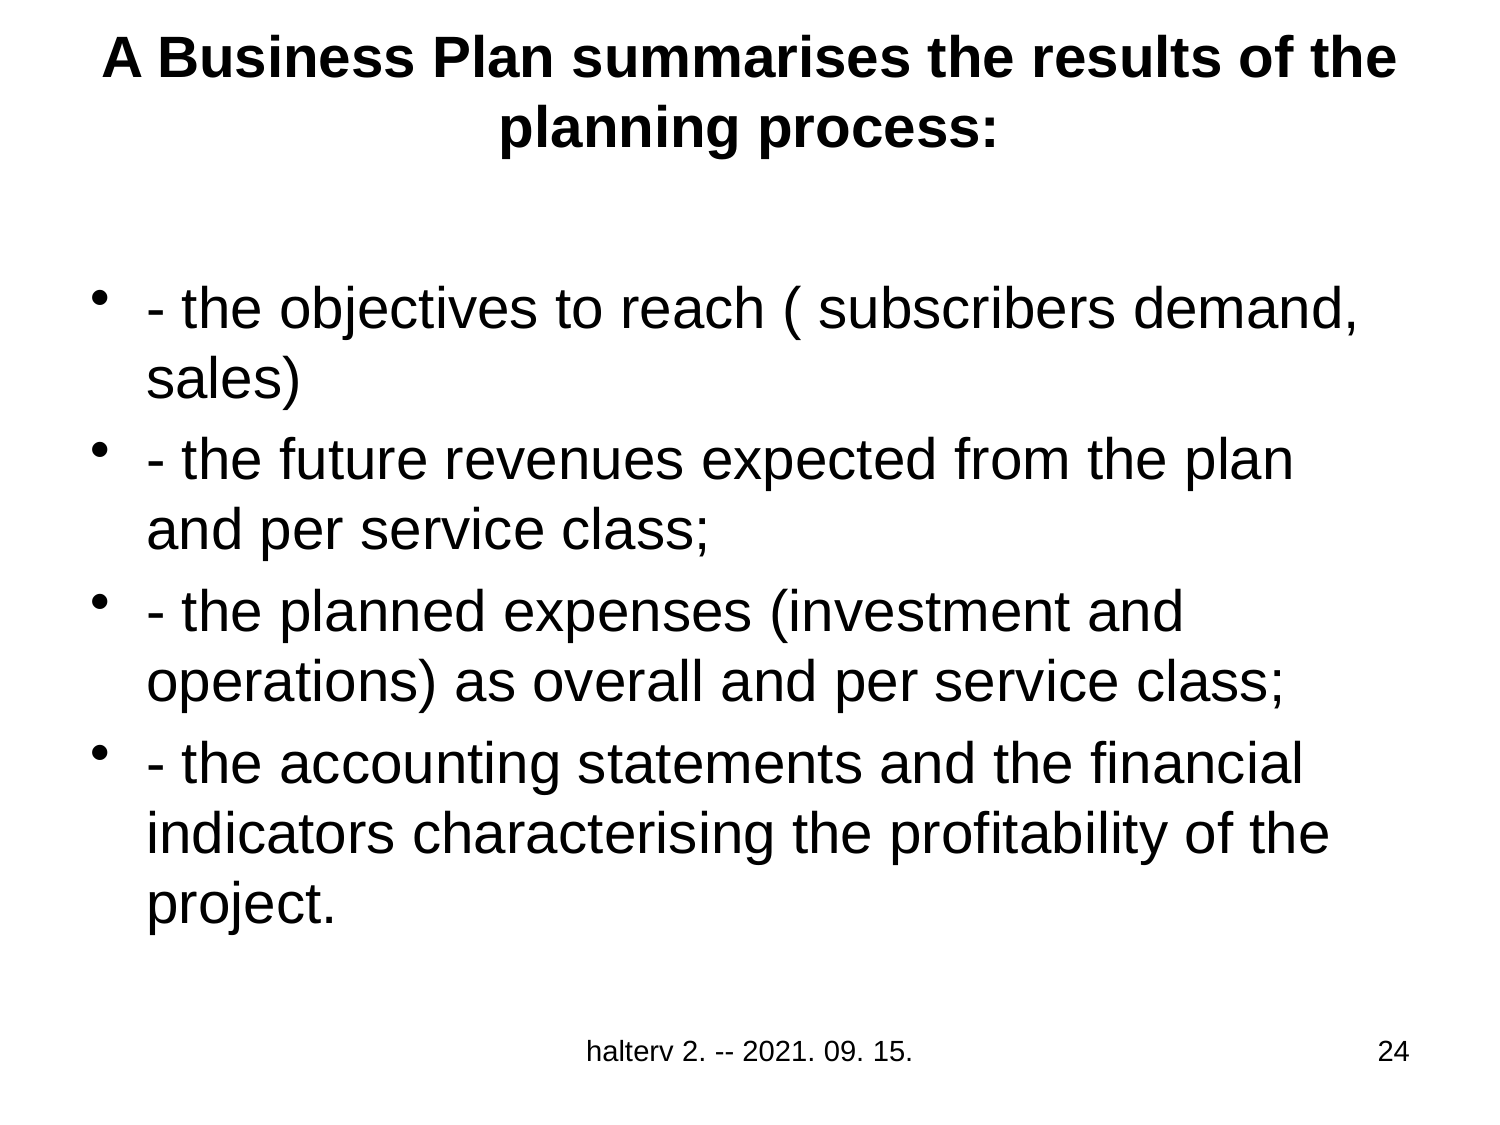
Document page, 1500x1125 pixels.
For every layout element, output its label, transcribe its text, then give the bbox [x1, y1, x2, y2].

slide_number 24 [1074, 1024, 1426, 1103]
footer halterv 2. -- 2021. 09. 15. [512, 1024, 988, 1103]
list - the objectives to reach ( subscribers demand, sales) - the future revenues expected from the plan and per service class; - the planned expenses (investment and operations) as overall and per service class; - the accounting statements and the financial indicators characterising the profitability of the project. [75, 262, 1425, 1005]
title A Business Plan summarises the results of the planning process: [75, 45, 1425, 233]
